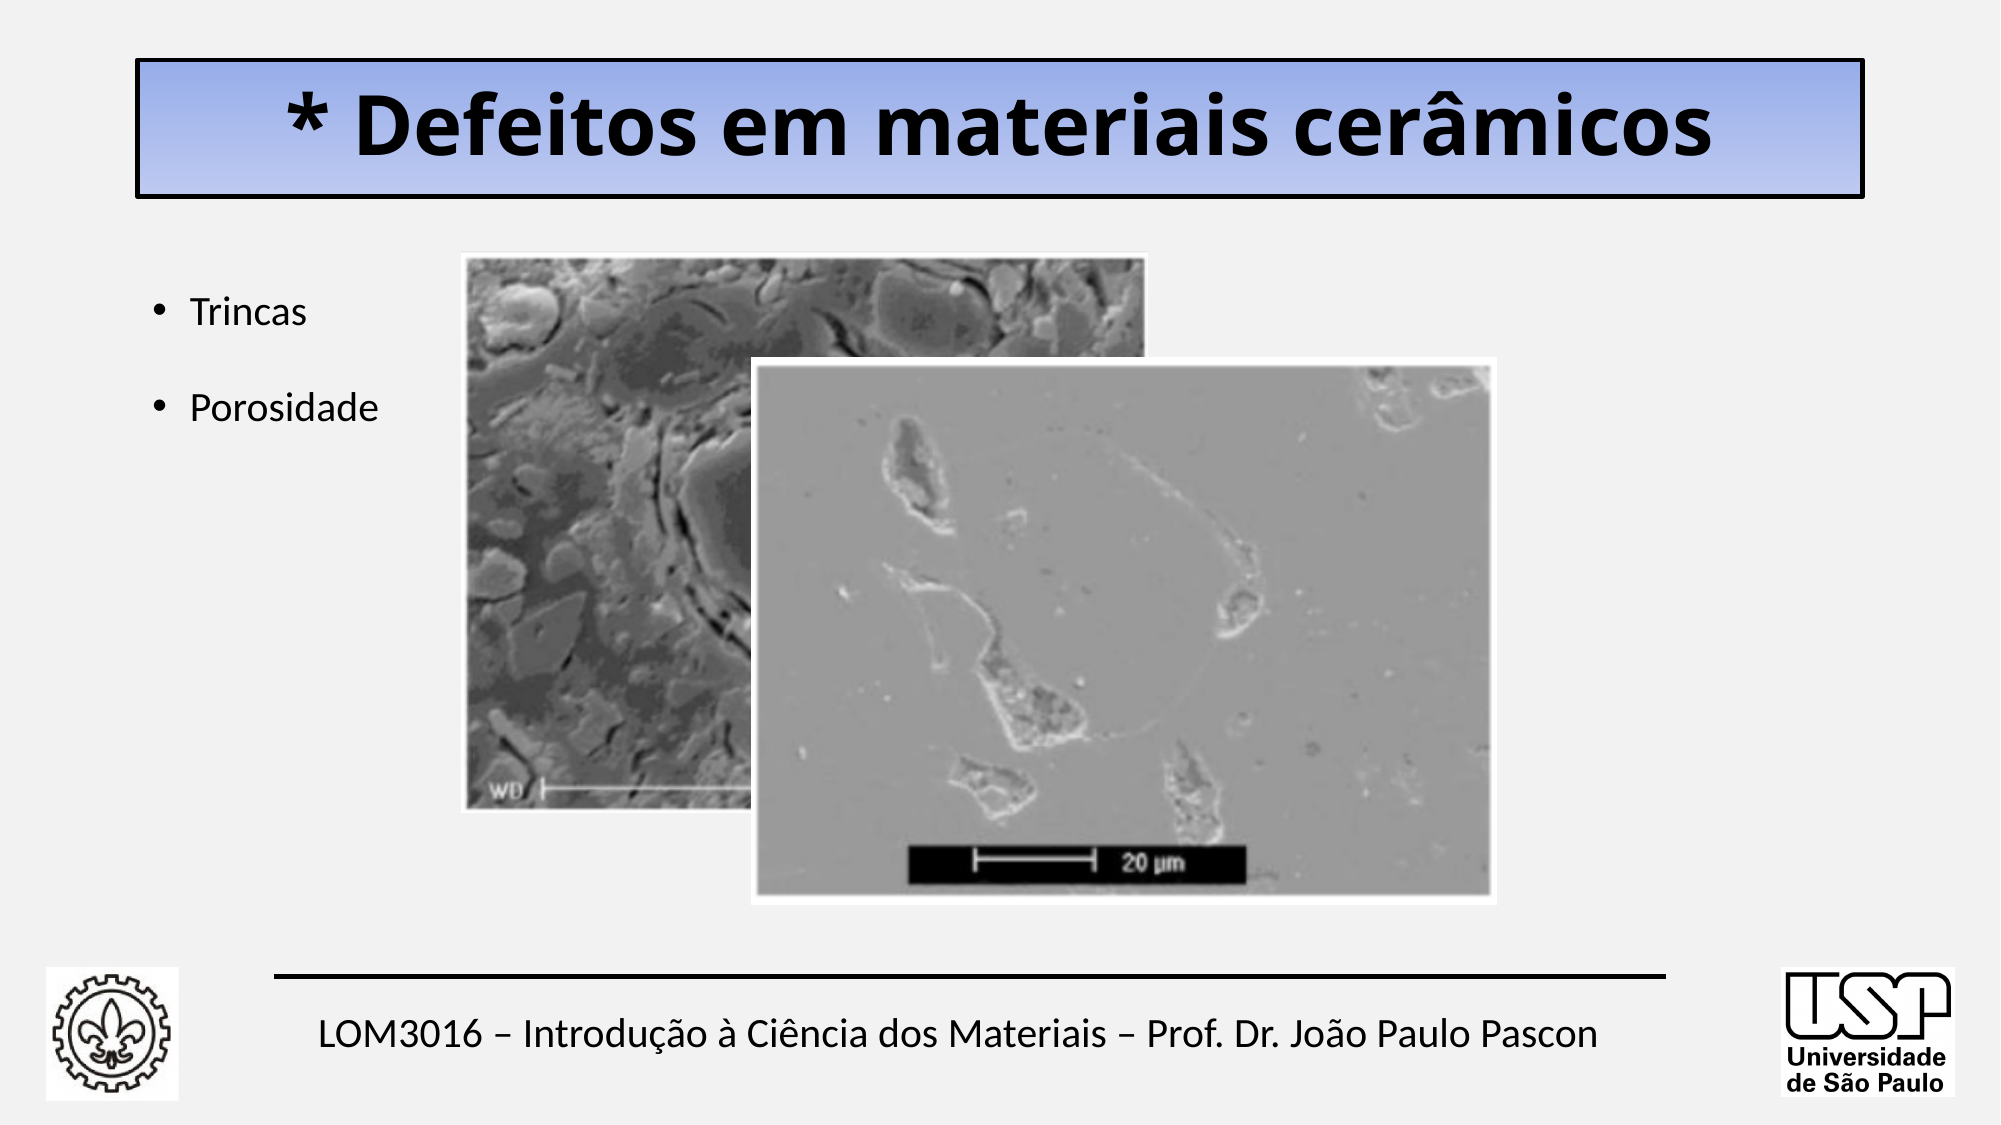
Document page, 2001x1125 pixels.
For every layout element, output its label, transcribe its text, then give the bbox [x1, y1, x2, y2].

picture [45, 967, 179, 1101]
picture [1781, 967, 1955, 1097]
title * Defeitos em materiais cerâmicos [137, 59, 1863, 197]
text_box LOM3016 – Introdução à Ciência dos Materiais – Prof. Dr. João Paulo Pascon [202, 998, 1716, 1064]
list Trincas Porosidade [137, 251, 1863, 944]
picture [461, 251, 1497, 905]
